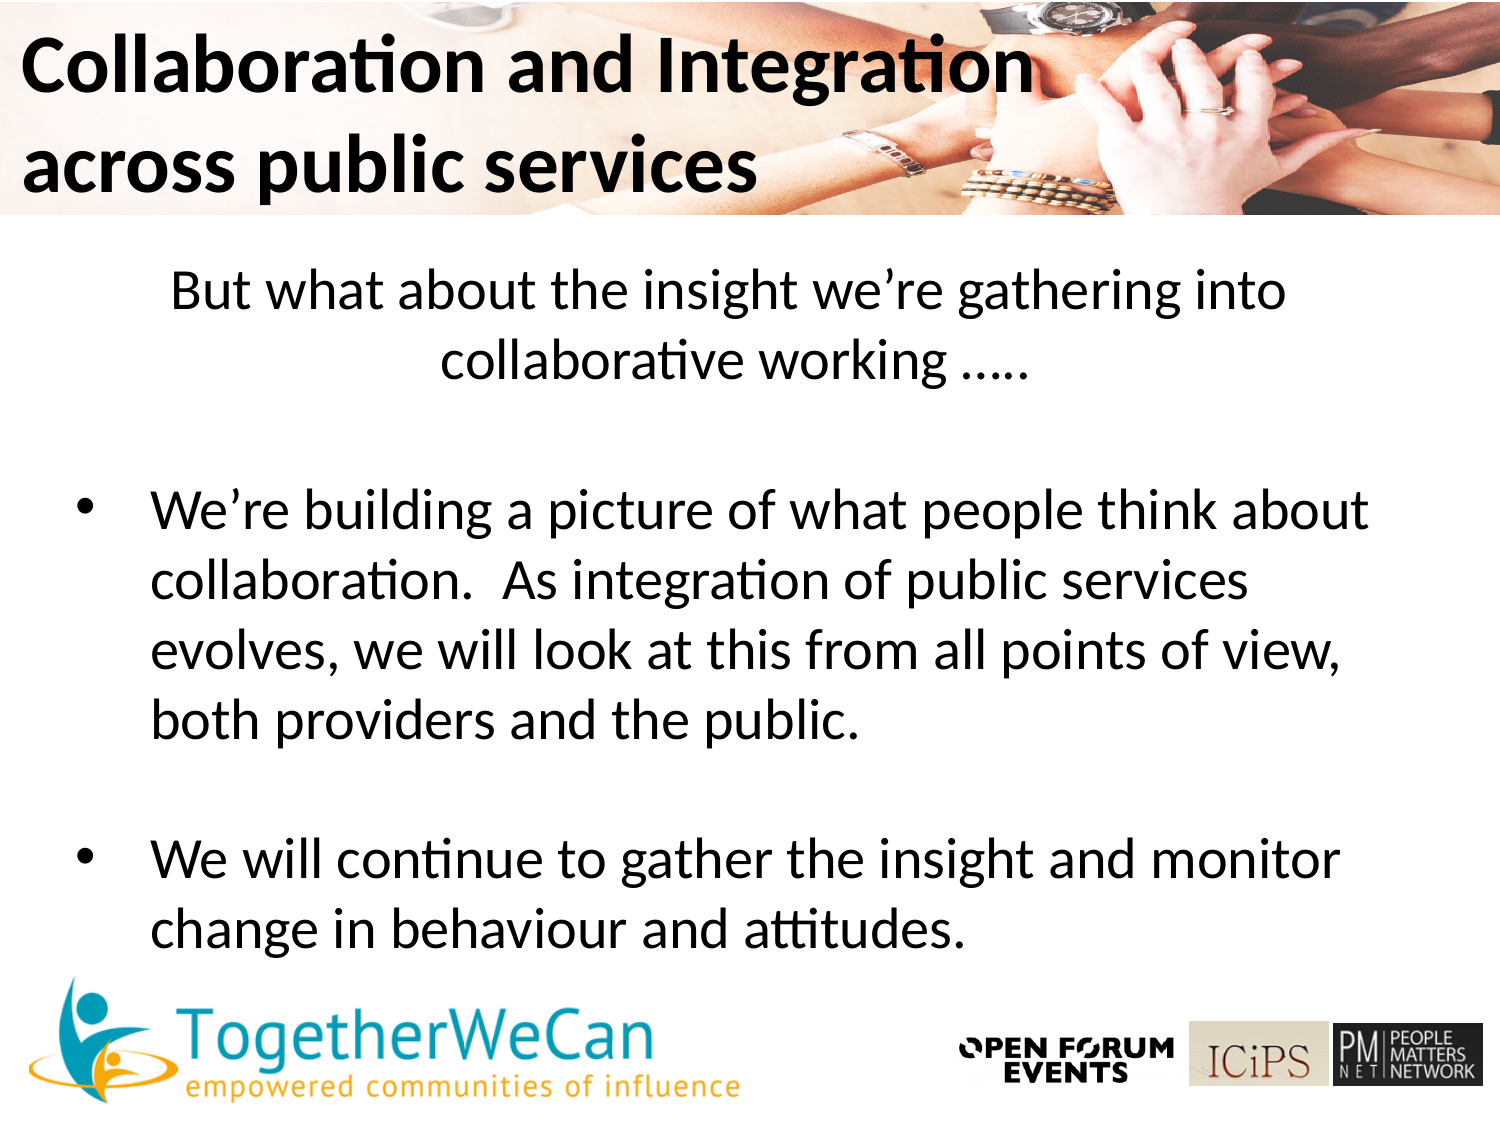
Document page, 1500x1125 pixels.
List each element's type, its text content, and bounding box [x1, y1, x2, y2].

picture [1332, 1022, 1483, 1086]
picture [1189, 1021, 1330, 1086]
text_box But what about the insight we’re gathering into collaborative working ….. We’re building a picture of what people think about collaboration. As integration of public services evolves, we will look at this from all points of view, both providers and the public. We will continue to gather the insight and monitor change in behaviour and attitudes. [60, 243, 1412, 1125]
picture [953, 1033, 1184, 1086]
picture [0, 1, 1500, 215]
picture [29, 975, 739, 1104]
